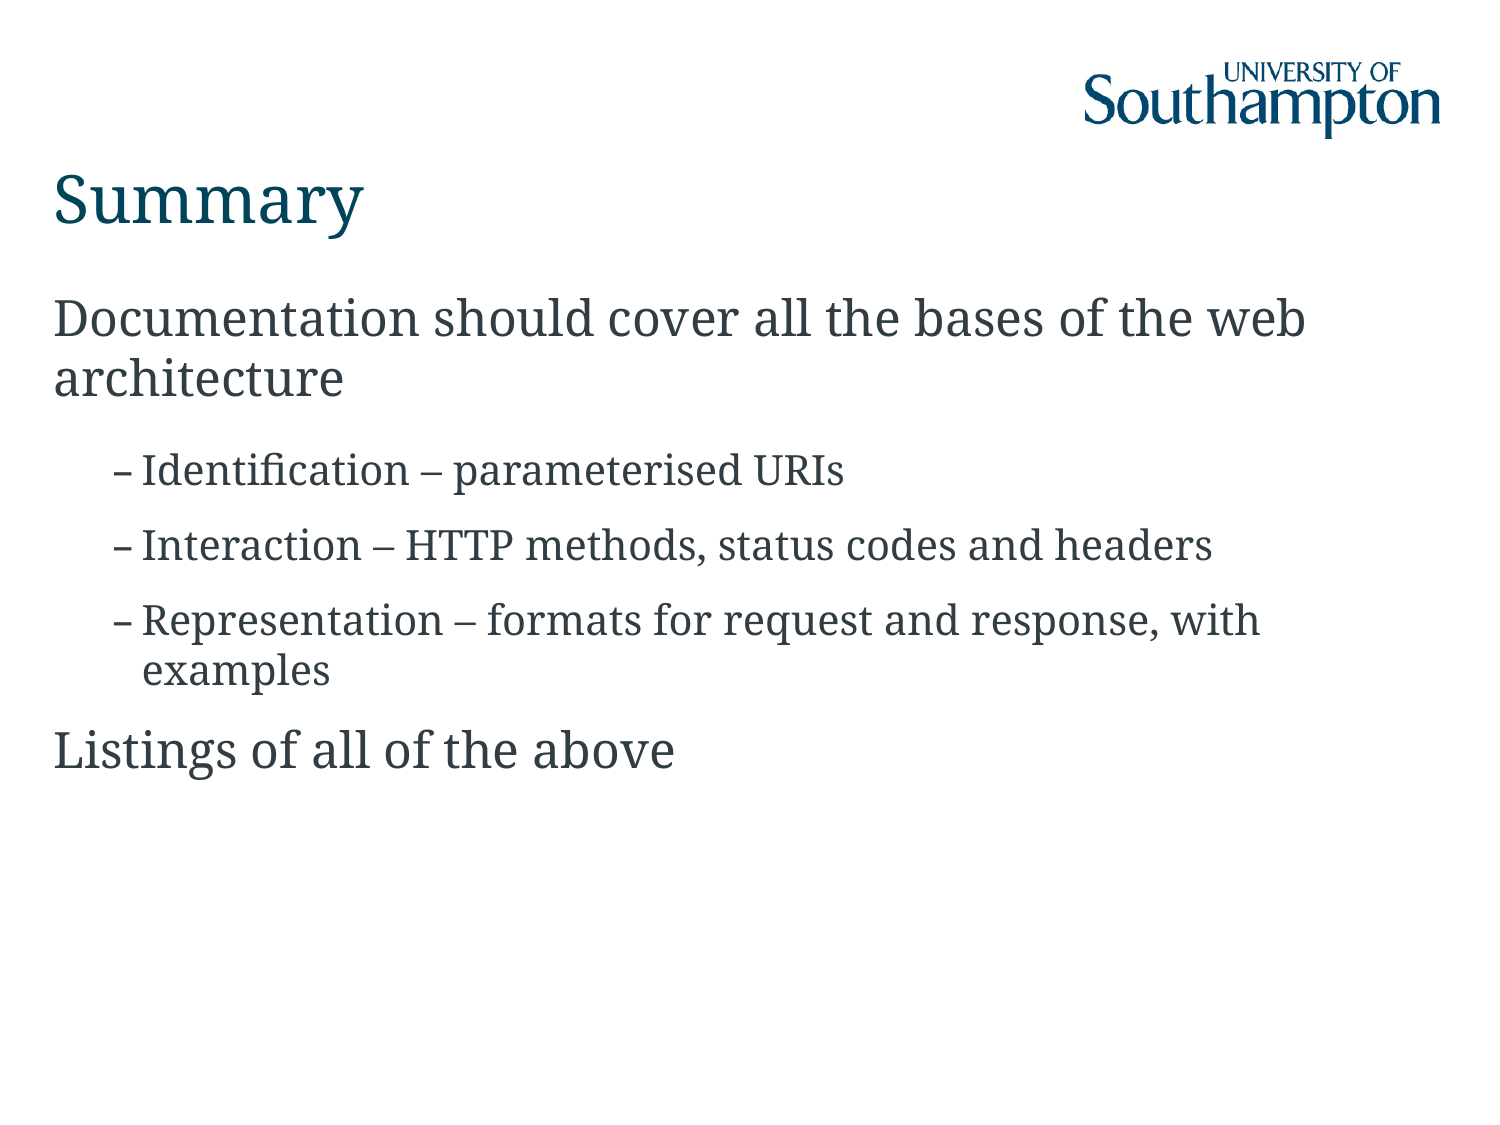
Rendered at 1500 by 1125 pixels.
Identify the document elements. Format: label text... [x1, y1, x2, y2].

list Documentation should cover all the bases of the web architecture Identification – parameterised URIs Interaction – HTTP methods, status codes and headers Representation – formats for request and response, with examples Listings of all of the above [52, 278, 1448, 1011]
title Summary [52, 148, 1448, 256]
picture [1085, 62, 1440, 139]
